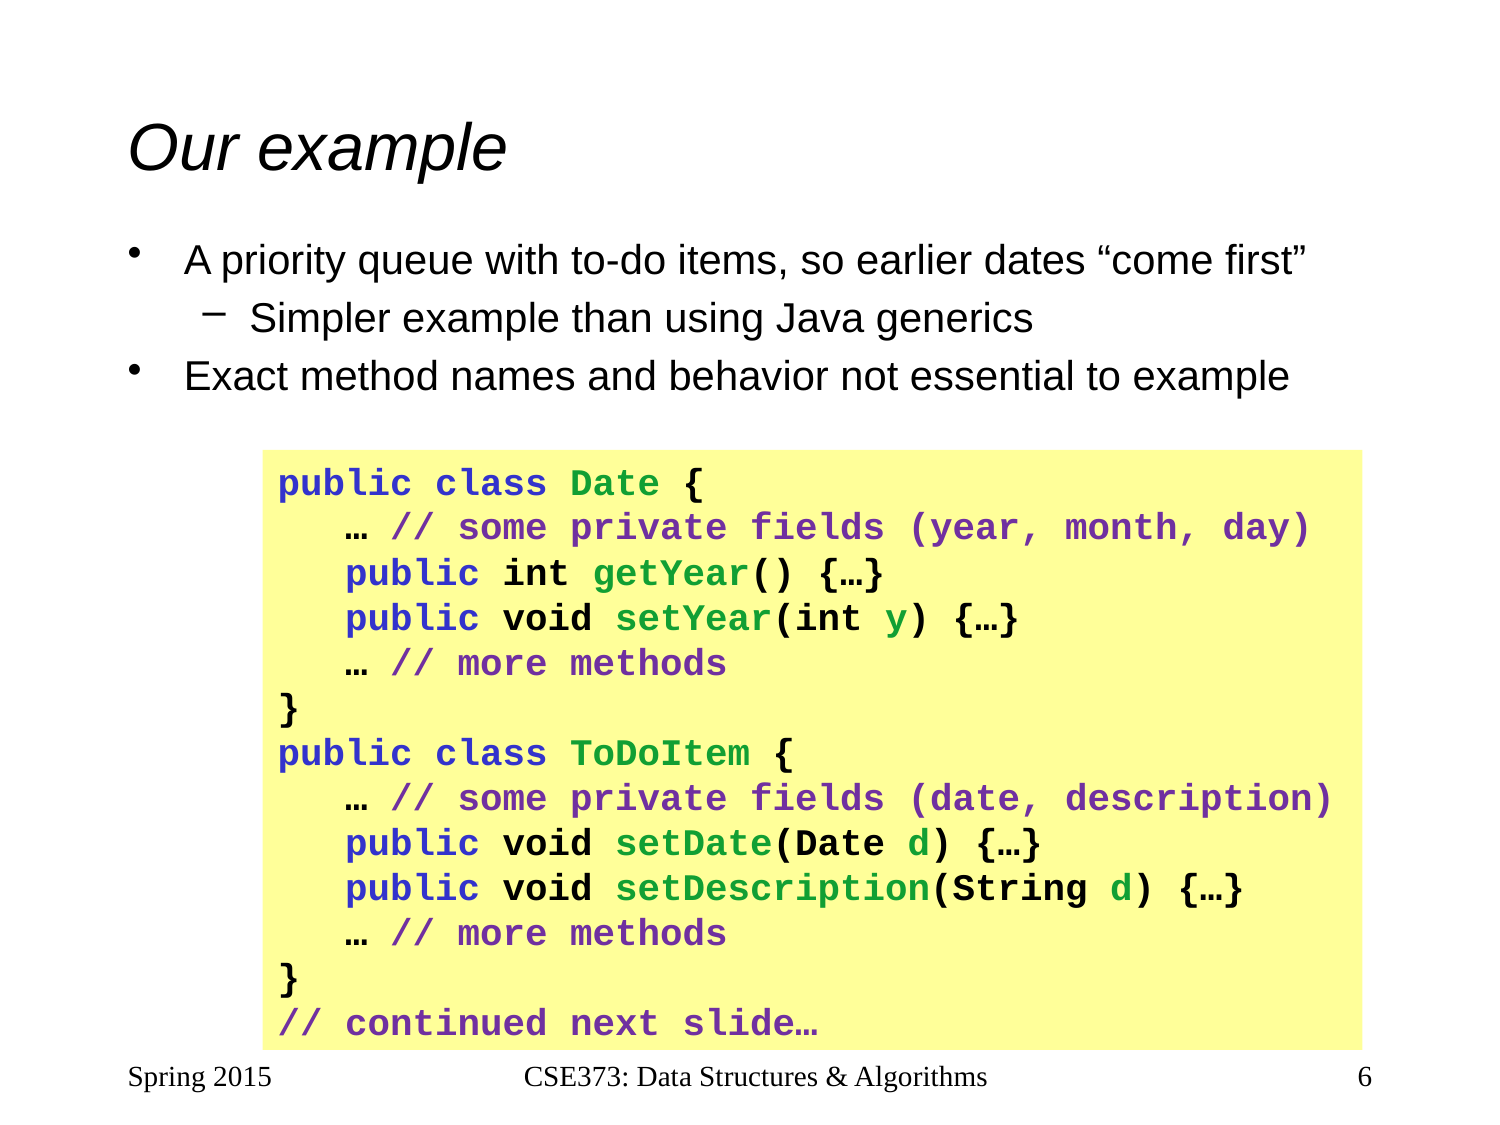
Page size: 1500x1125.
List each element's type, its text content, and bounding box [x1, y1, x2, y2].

list A priority queue with to-do items, so earlier dates “come first” Simpler example than using Java generics Exact method names and behavior not essential to example [112, 224, 1388, 963]
text_box public class Date { … // some private fields (year, month, day) public int getYear() {…} public void setYear(int y) {…} … // more methods } public class ToDoItem { … // some private fields (date, description) public void setDate(Date d) {…} public void setDescription(String d) {…} … // more methods } // continued next slide… [262, 449, 1363, 1050]
title Our example [112, 49, 1388, 224]
footer CSE373: Data Structures & Algorithms [474, 1050, 1038, 1125]
slide_number 6 [1074, 1049, 1388, 1125]
slide_number Spring 2015 [112, 1049, 426, 1125]
